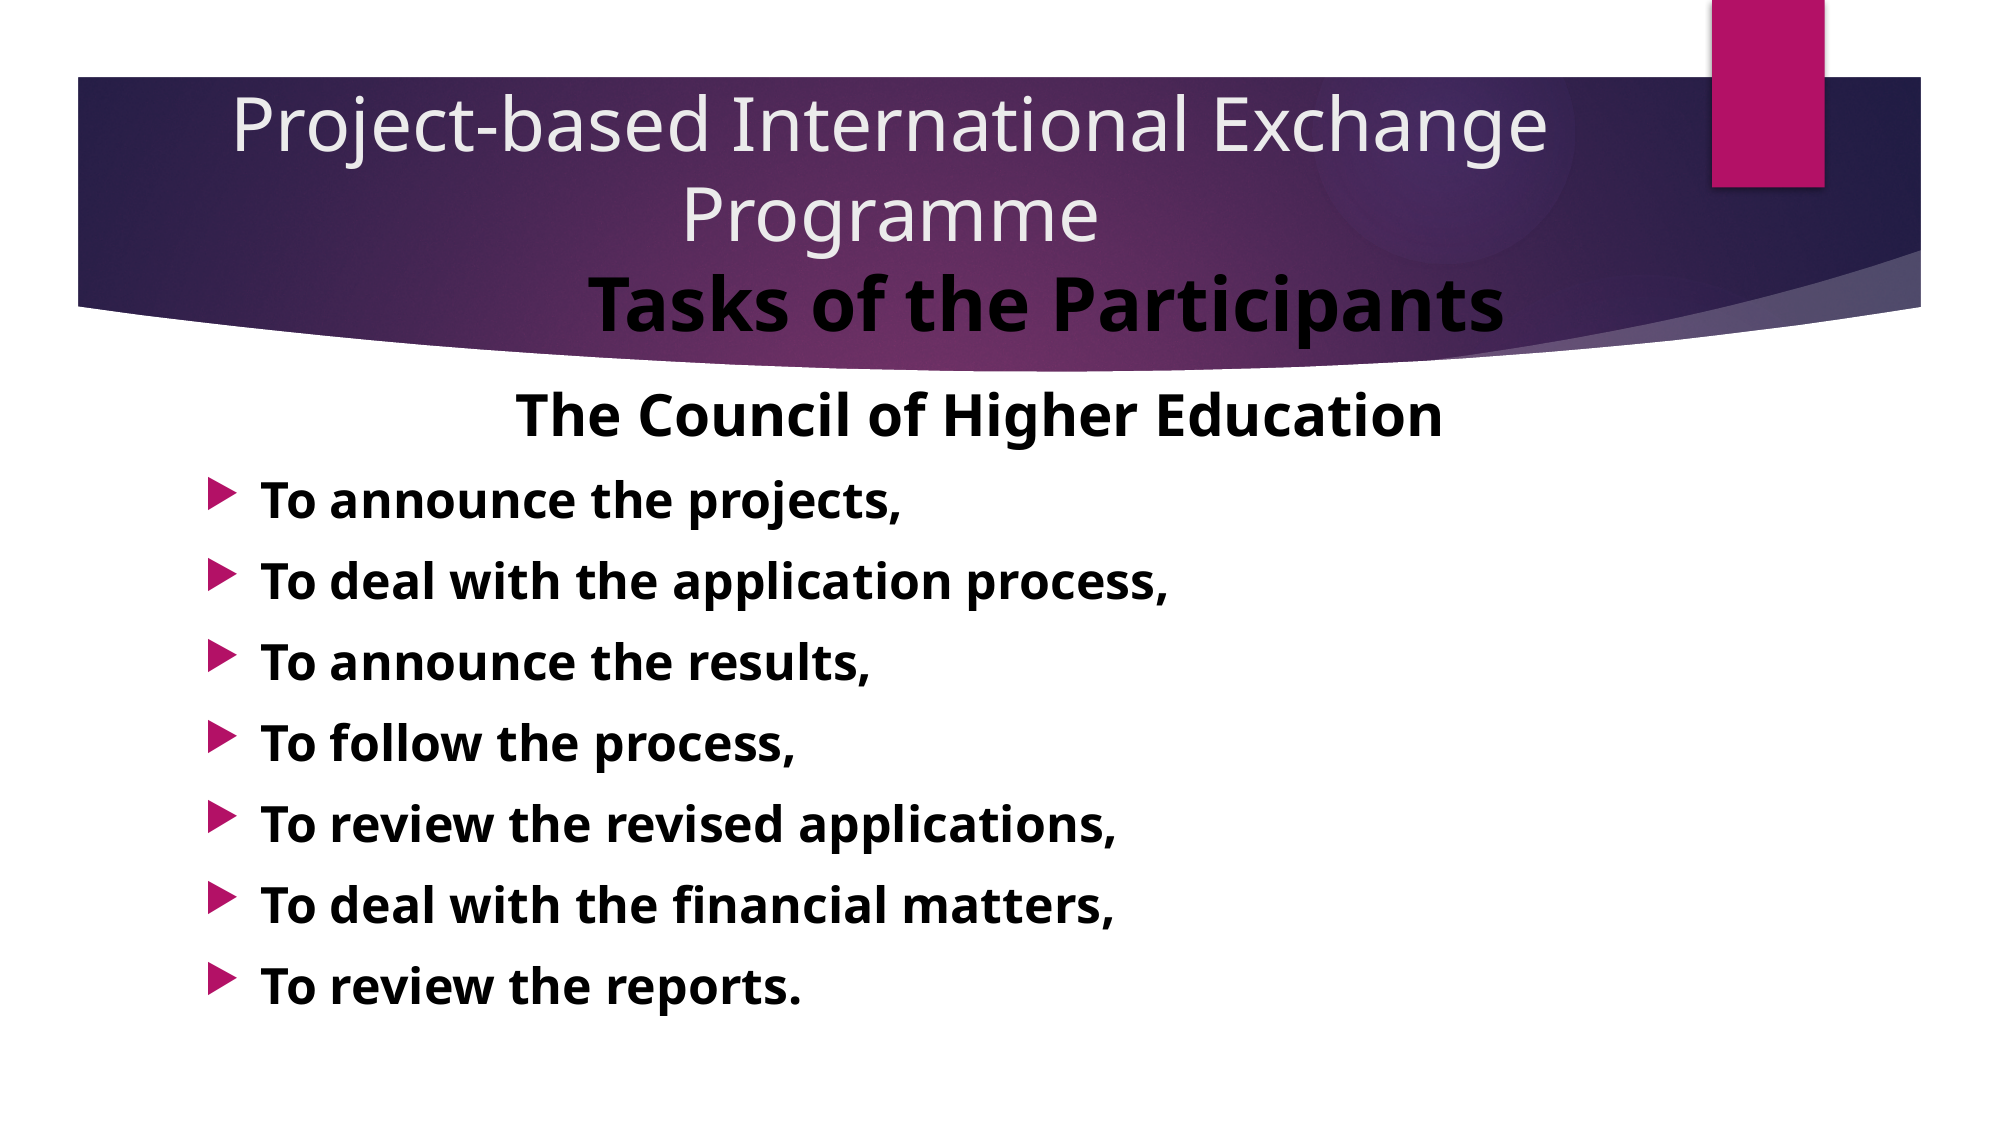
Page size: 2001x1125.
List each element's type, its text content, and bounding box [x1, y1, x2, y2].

title Project-based International Exchange Programme Tasks of the Participants [129, 118, 1652, 305]
list The Council of Higher Education To announce the projects, To deal with the application process, To announce the results, To follow the process, To review the revised applications, To deal with the financial matters, To review the reports. [189, 370, 1696, 1098]
